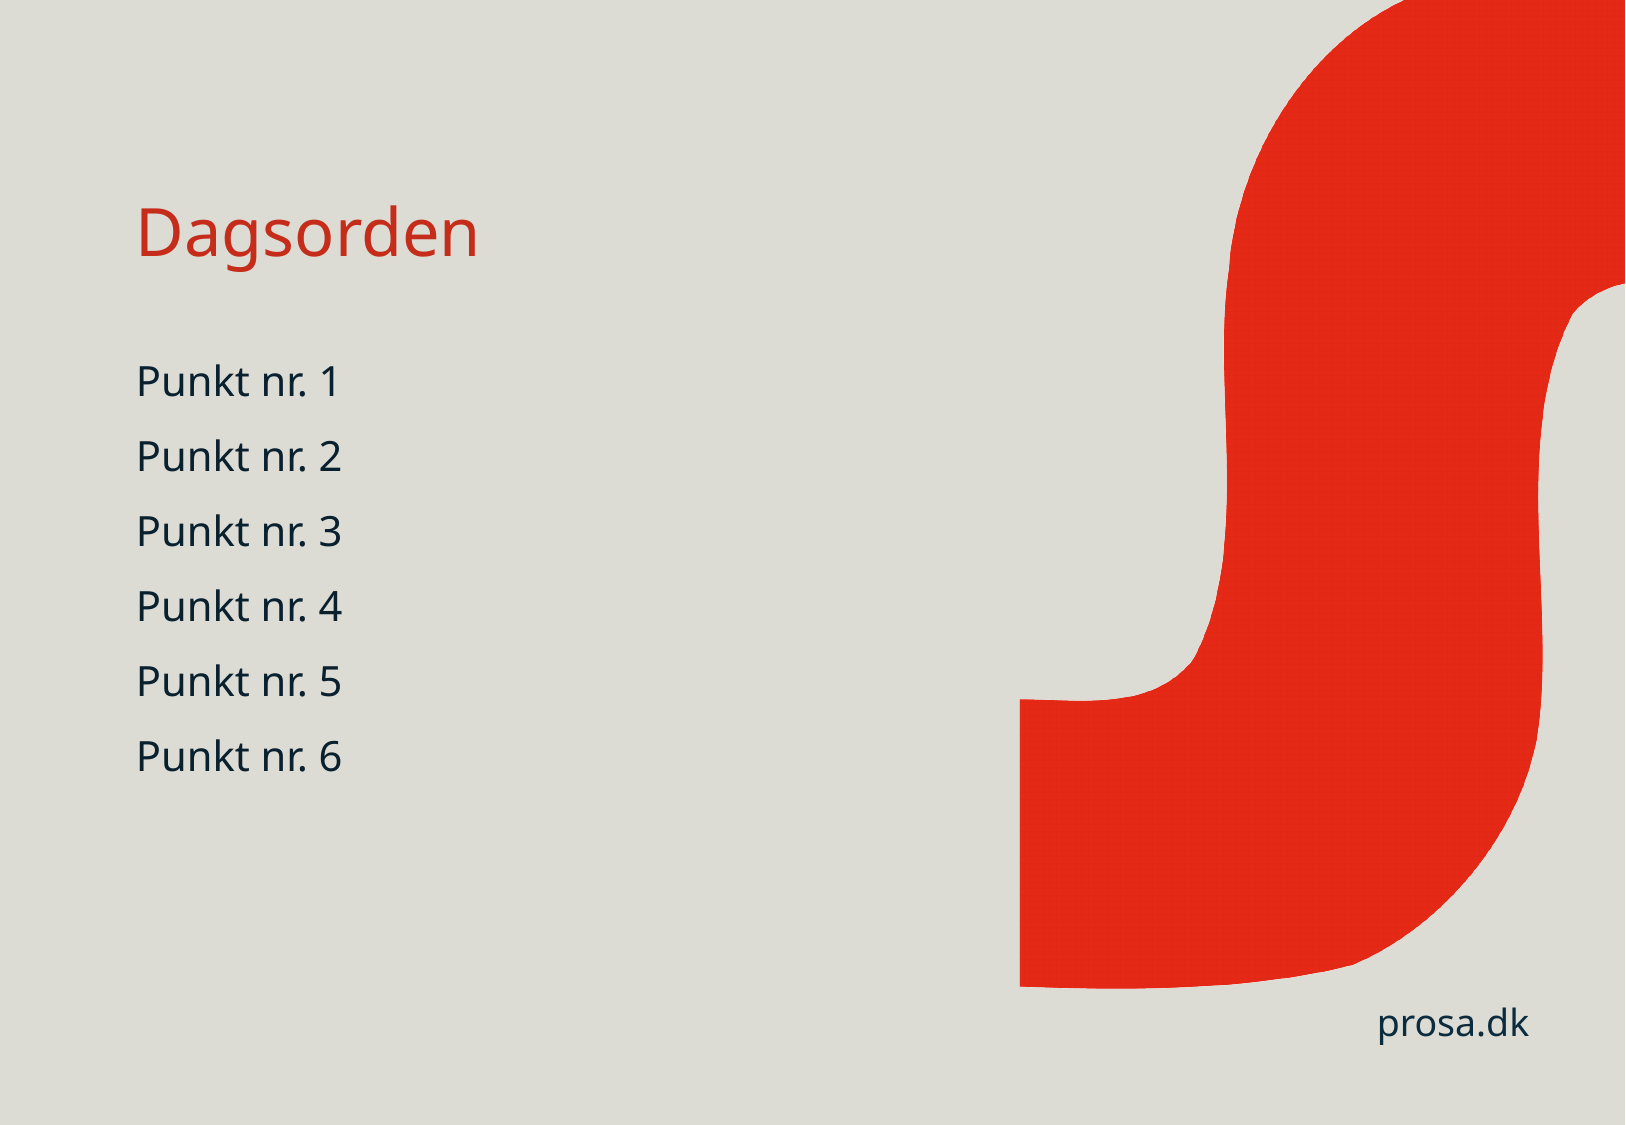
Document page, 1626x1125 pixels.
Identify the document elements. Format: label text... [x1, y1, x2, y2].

text_box Punkt nr. 1 Punkt nr. 2 Punkt nr. 3 Punkt nr. 4 Punkt nr. 5 Punkt nr. 6 [121, 346, 439, 892]
text_box Dagsorden [120, 182, 613, 278]
picture [1005, 0, 1625, 998]
